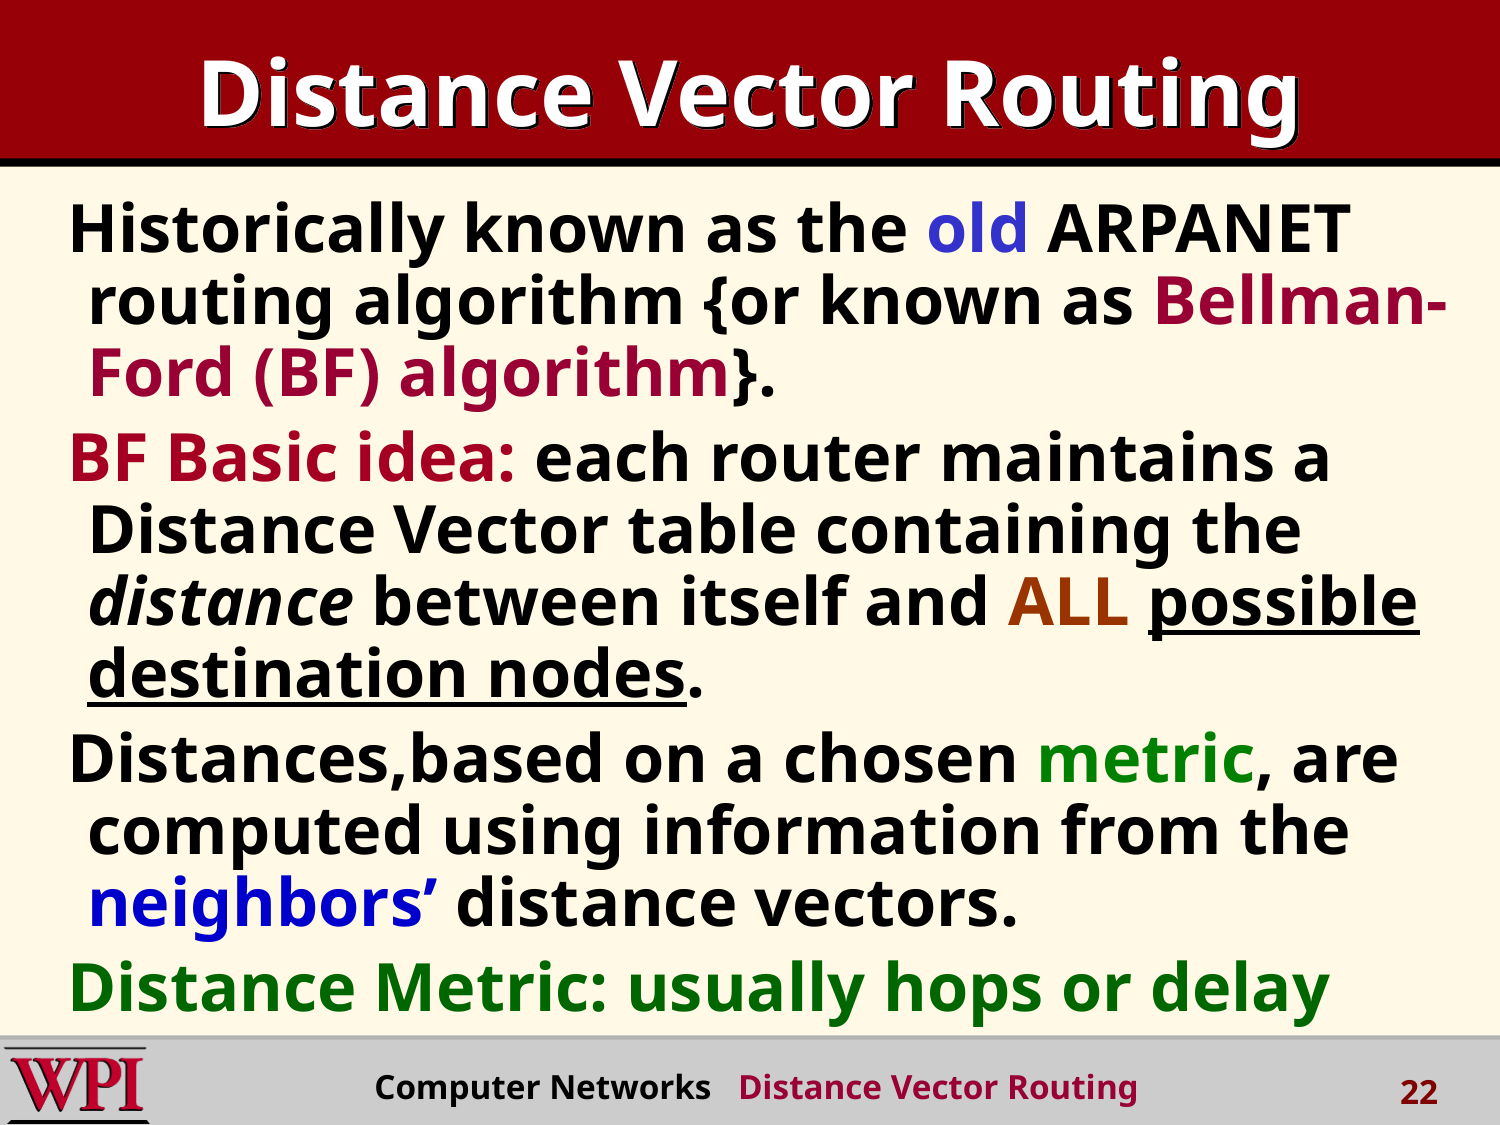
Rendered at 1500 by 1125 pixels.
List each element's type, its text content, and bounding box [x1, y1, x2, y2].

footer Computer Networks Distance Vector Routing [210, 1058, 1304, 1107]
picture [0, 1040, 1500, 1125]
text_box Historically known as the old ARPANET routing algorithm {or known as Bellman-Ford (BF) algorithm}. BF Basic idea: each router maintains a Distance Vector table containing the distance between itself and ALL possible destination nodes. Distances,based on a chosen metric, are computed using information from the neighbors’ distance vectors. Distance Metric: usually hops or delay [35, 187, 1500, 1032]
slide_number 22 [1344, 1063, 1495, 1102]
title Distance Vector Routing [29, 18, 1471, 150]
picture [0, 167, 1500, 1035]
picture [0, 0, 1500, 158]
